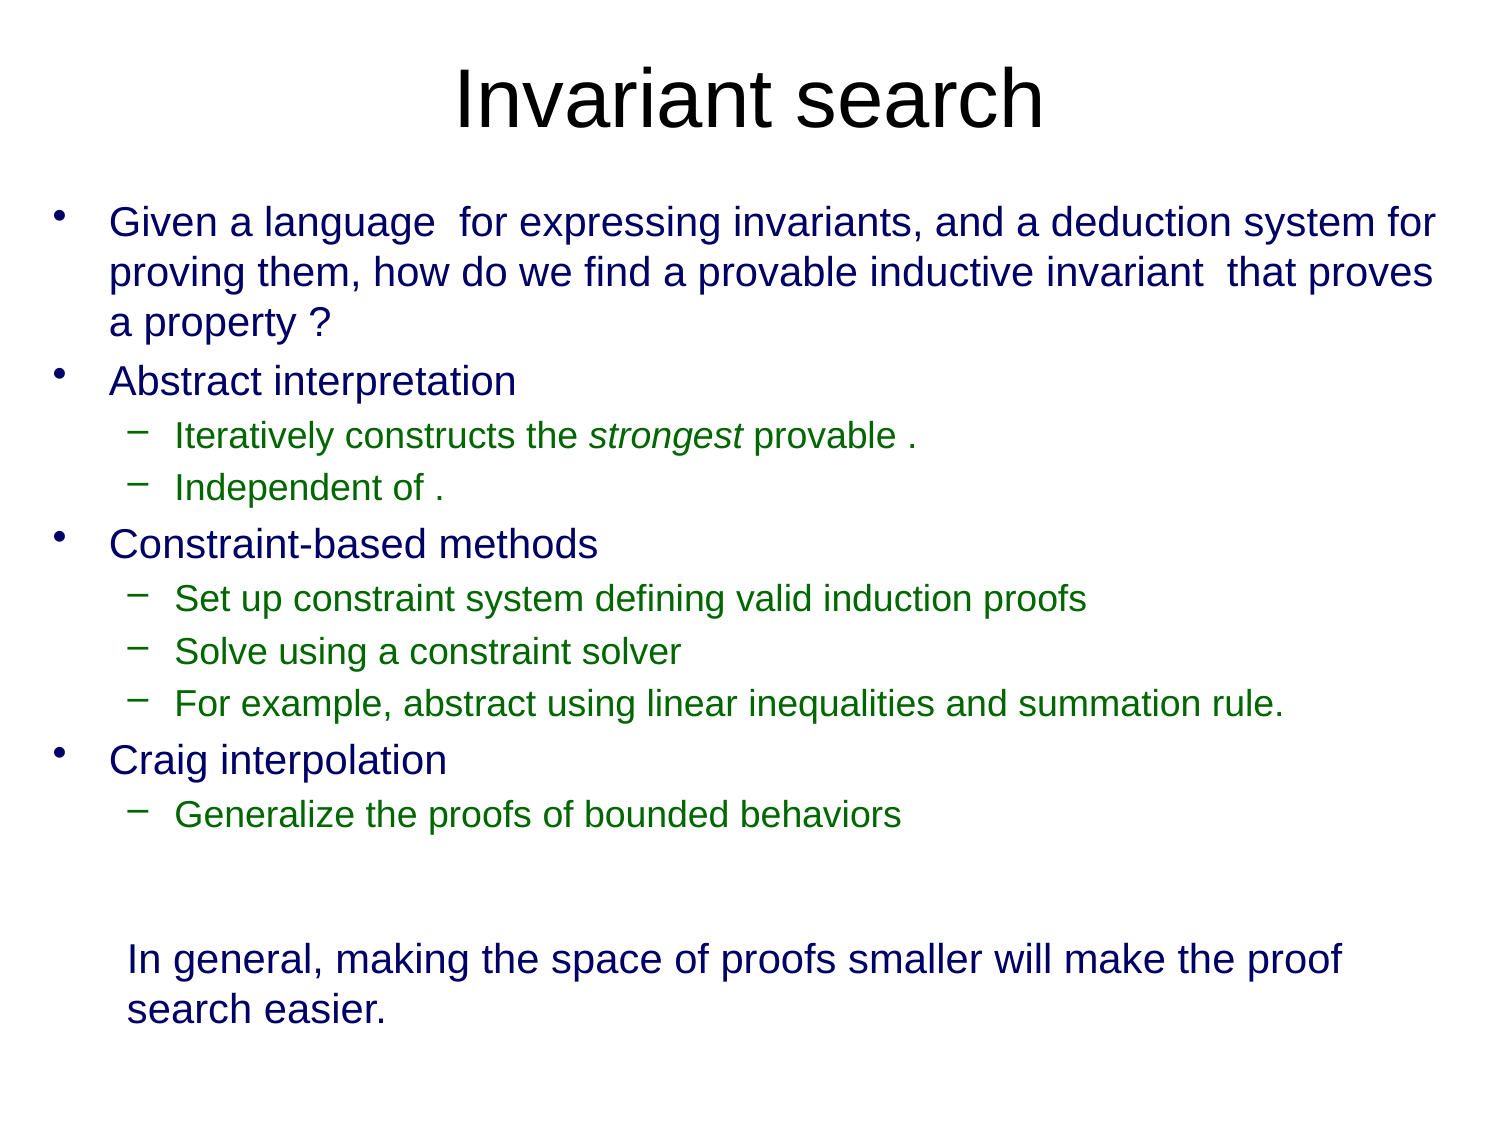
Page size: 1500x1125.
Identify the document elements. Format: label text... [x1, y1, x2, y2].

title Invariant search [37, 24, 1463, 163]
text_box In general, making the space of proofs smaller will make the proof search easier. [112, 924, 1358, 1040]
